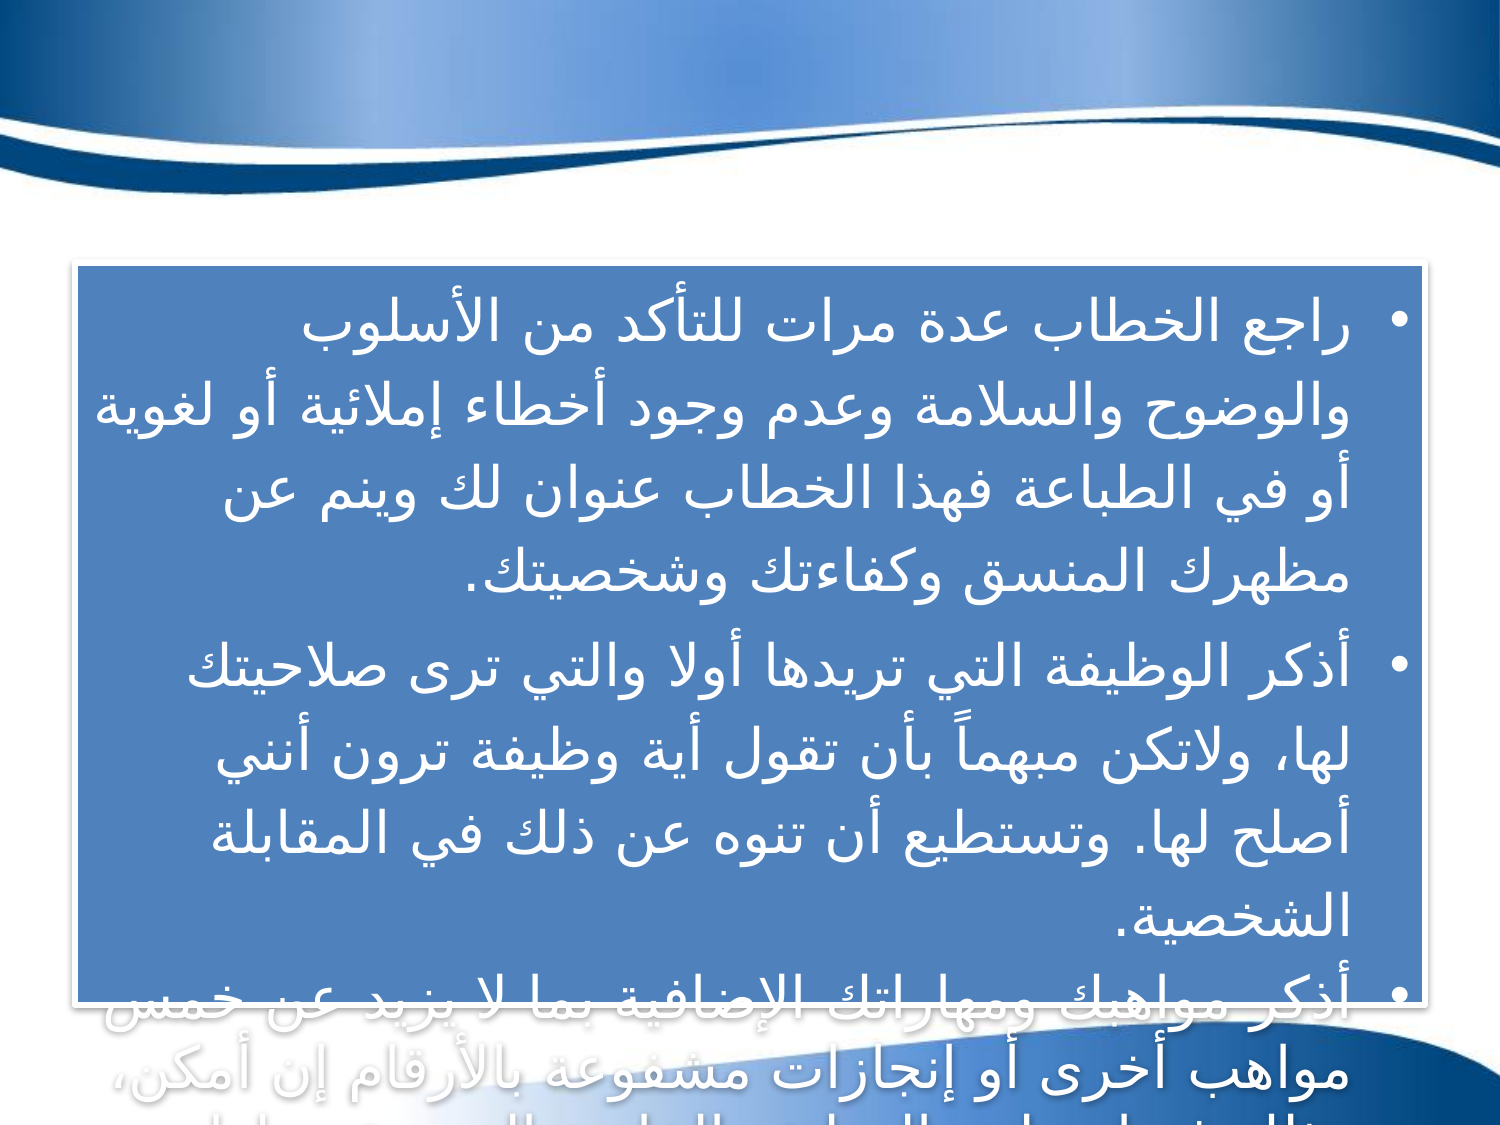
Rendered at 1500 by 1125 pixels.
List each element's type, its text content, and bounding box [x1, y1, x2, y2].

list راجع الخطاب عدة مرات للتأكد من الأسلوب والوضوح والسلامة وعدم وجود أخطاء إملائية أو لغوية أو في الطباعة فهذا الخطاب عنوان لك وينم عن مظهرك المنسق وكفاءتك وشخصيتك. أذكر الوظيفة التي تريدها أولا والتي ترى صلاحيتك لها، ولاتكن مبهماً بأن تقول أية وظيفة ترون أنني أصلح لها. وتستطيع أن تنوه عن ذلك في المقابلة الشخصية. أذكر مواهبك ومهاراتك الإضافية بما لا يزيد عن خمس مواهب أخرى أو إنجازات مشفوعة بالأرقام إن أمكن، وذلك فيما يتعلق بالوظيفة الخاصة التي تتقدم لها. [72, 259, 1428, 1008]
picture [0, 0, 1500, 1125]
